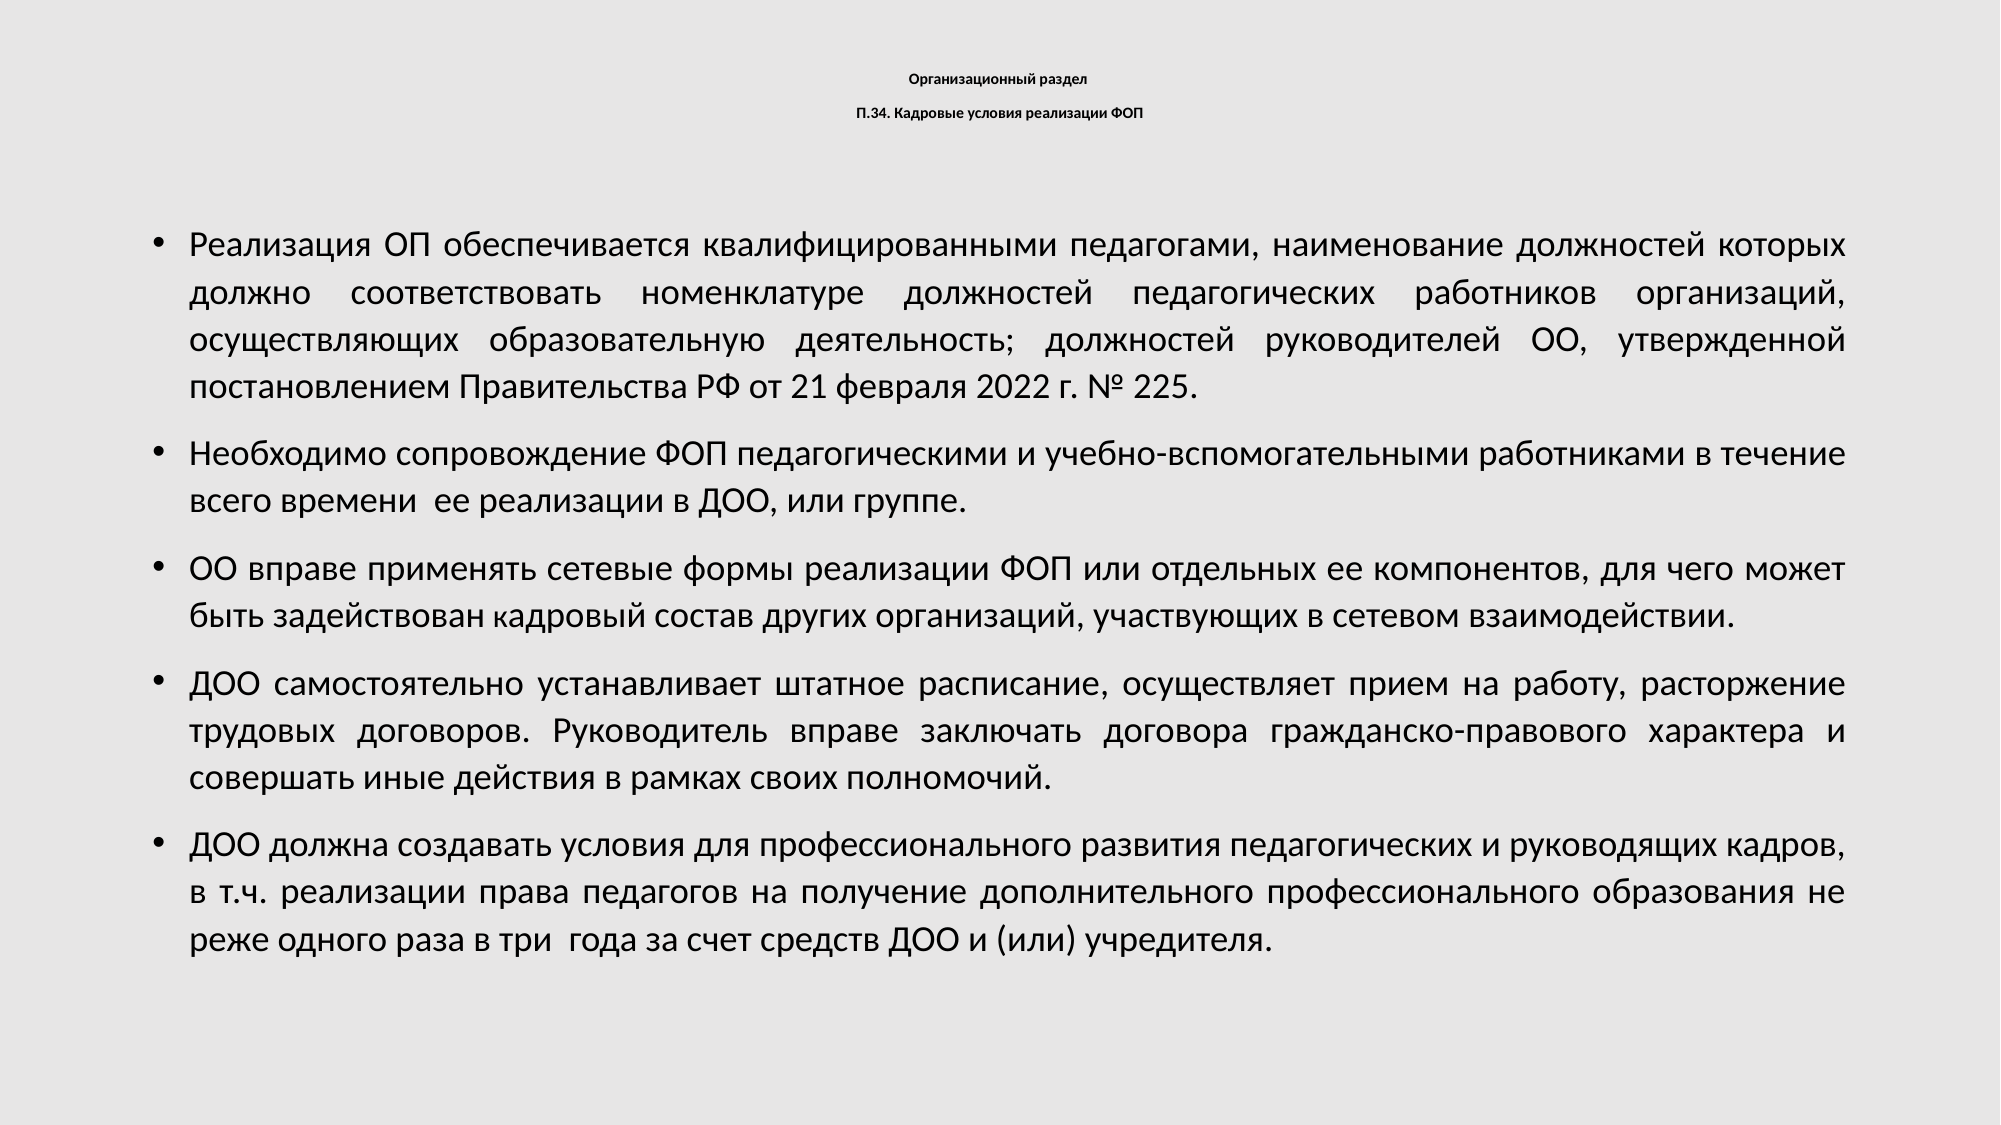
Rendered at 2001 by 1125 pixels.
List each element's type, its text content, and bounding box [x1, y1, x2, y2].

list Реализация ОП обеспечивается квалифицированными педагогами, наименование должностей которых должно соответствовать номенклатуре должностей педагогических работников организаций, осуществляющих образовательную деятельность; должностей руководителей ОО, утвержденной постановлением Правительства РФ от 21 февраля 2022 г. № 225. Необходимо сопровождение ФОП педагогическими и учебно-вспомогательными работниками в течение всего времени ее реализации в ДОО, или группе. ОО вправе применять сетевые формы реализации ФОП или отдельных ее компонентов, для чего может быть задействован кадровый состав других организаций, участвующих в сетевом взаимодействии. ДОО самостоятельно устанавливает штатное расписание, осуществляет прием на работу, расторжение трудовых договоров. Руководитель вправе заключать договора гражданско-правового характера и совершать иные действия в рамках своих полномочий. ДОО должна создавать условия для профессионального развития педагогических и руководящих кадров, в т.ч. реализации права педагогов на получение дополнительного профессионального образования не реже одного раза в три года за счет средств ДОО и (или) учредителя. [137, 209, 1863, 1014]
title Организационный раздел П.34. Кадровые условия реализации ФОП [137, 46, 1863, 149]
